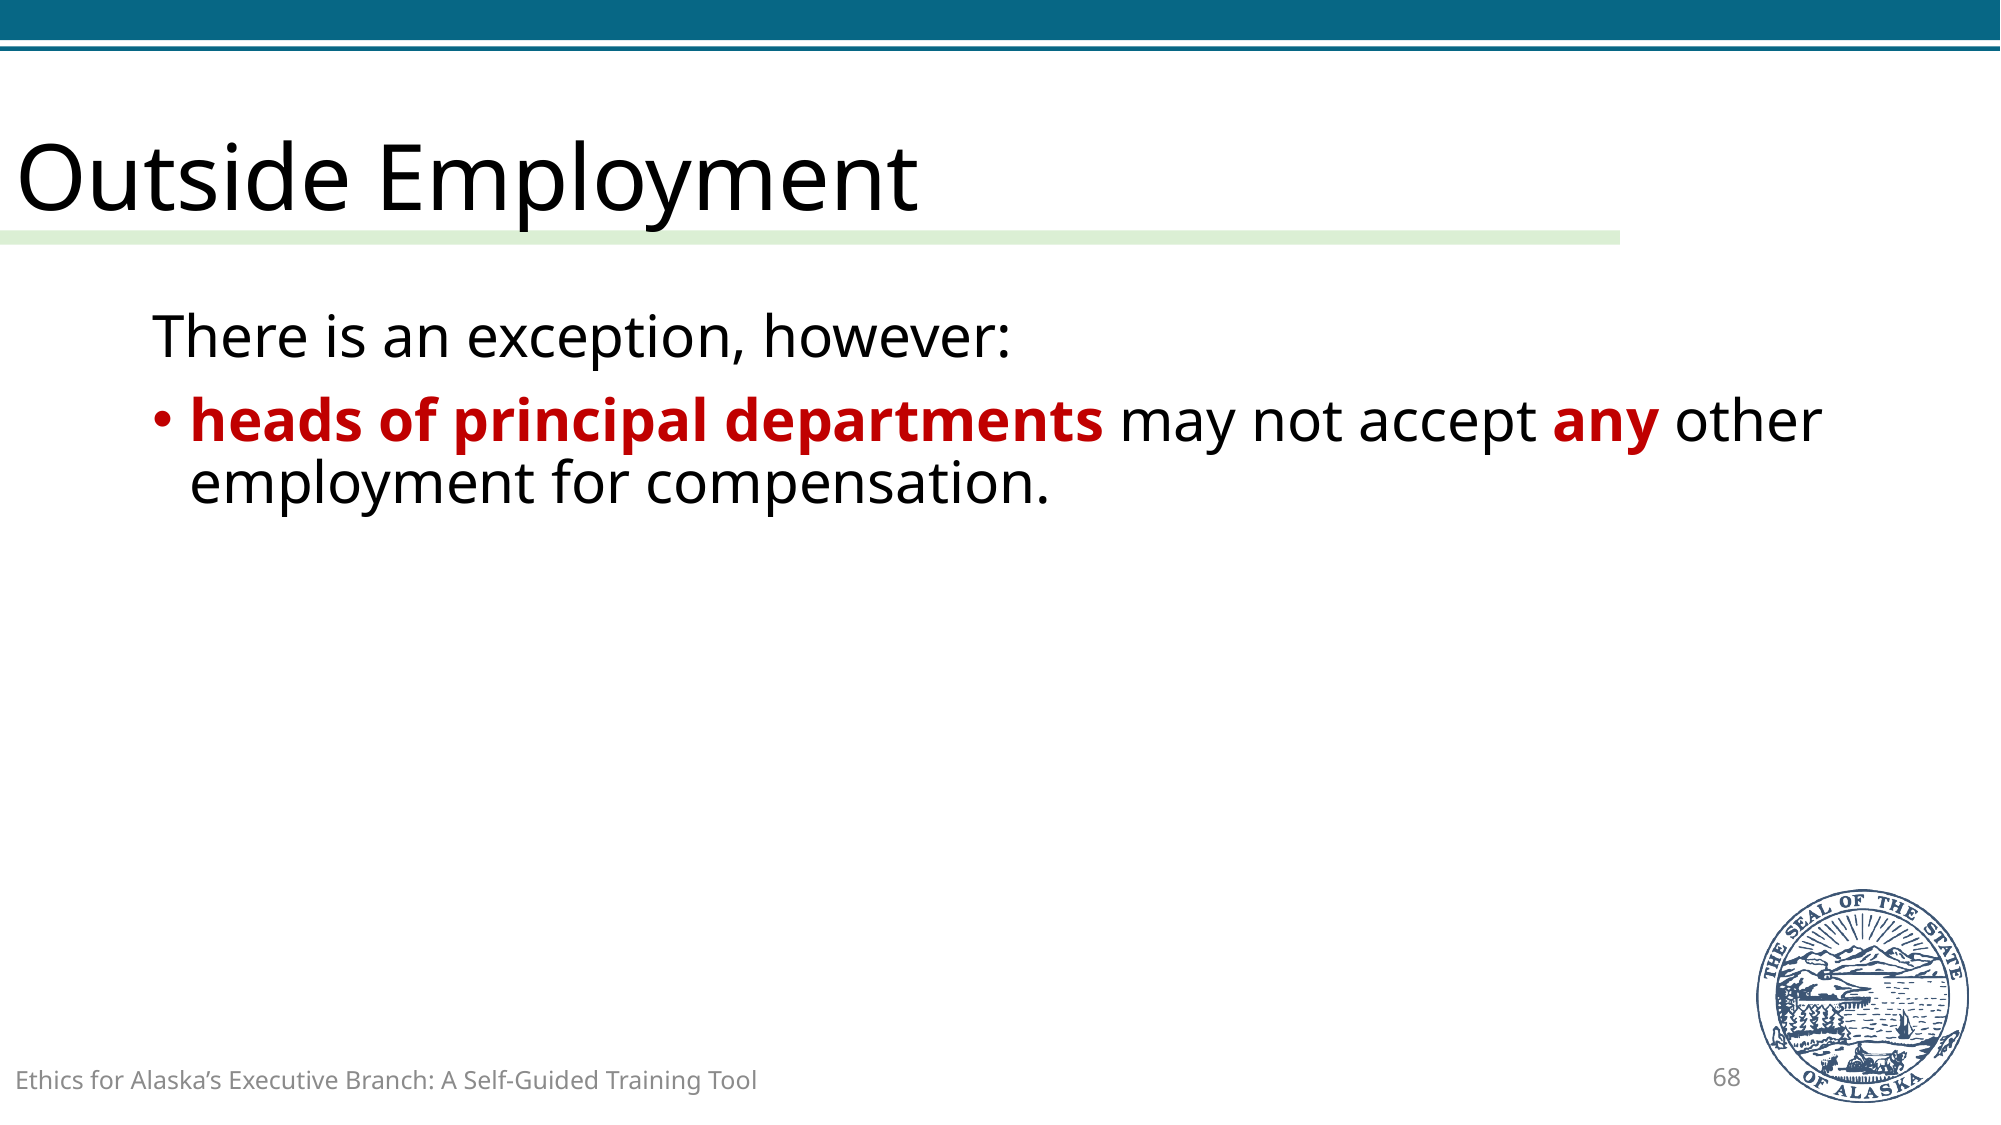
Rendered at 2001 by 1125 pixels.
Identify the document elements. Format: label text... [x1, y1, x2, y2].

title Outside Employment [0, 124, 2000, 286]
picture [1756, 889, 1969, 1103]
footer Ethics for Alaska’s Executive Branch: A Self-Guided Training Tool [0, 1042, 1338, 1103]
slide_number 68 [1373, 1042, 1757, 1103]
list There is an exception, however: heads of principal departments may not accept any other employment for compensation. [137, 299, 1863, 1014]
